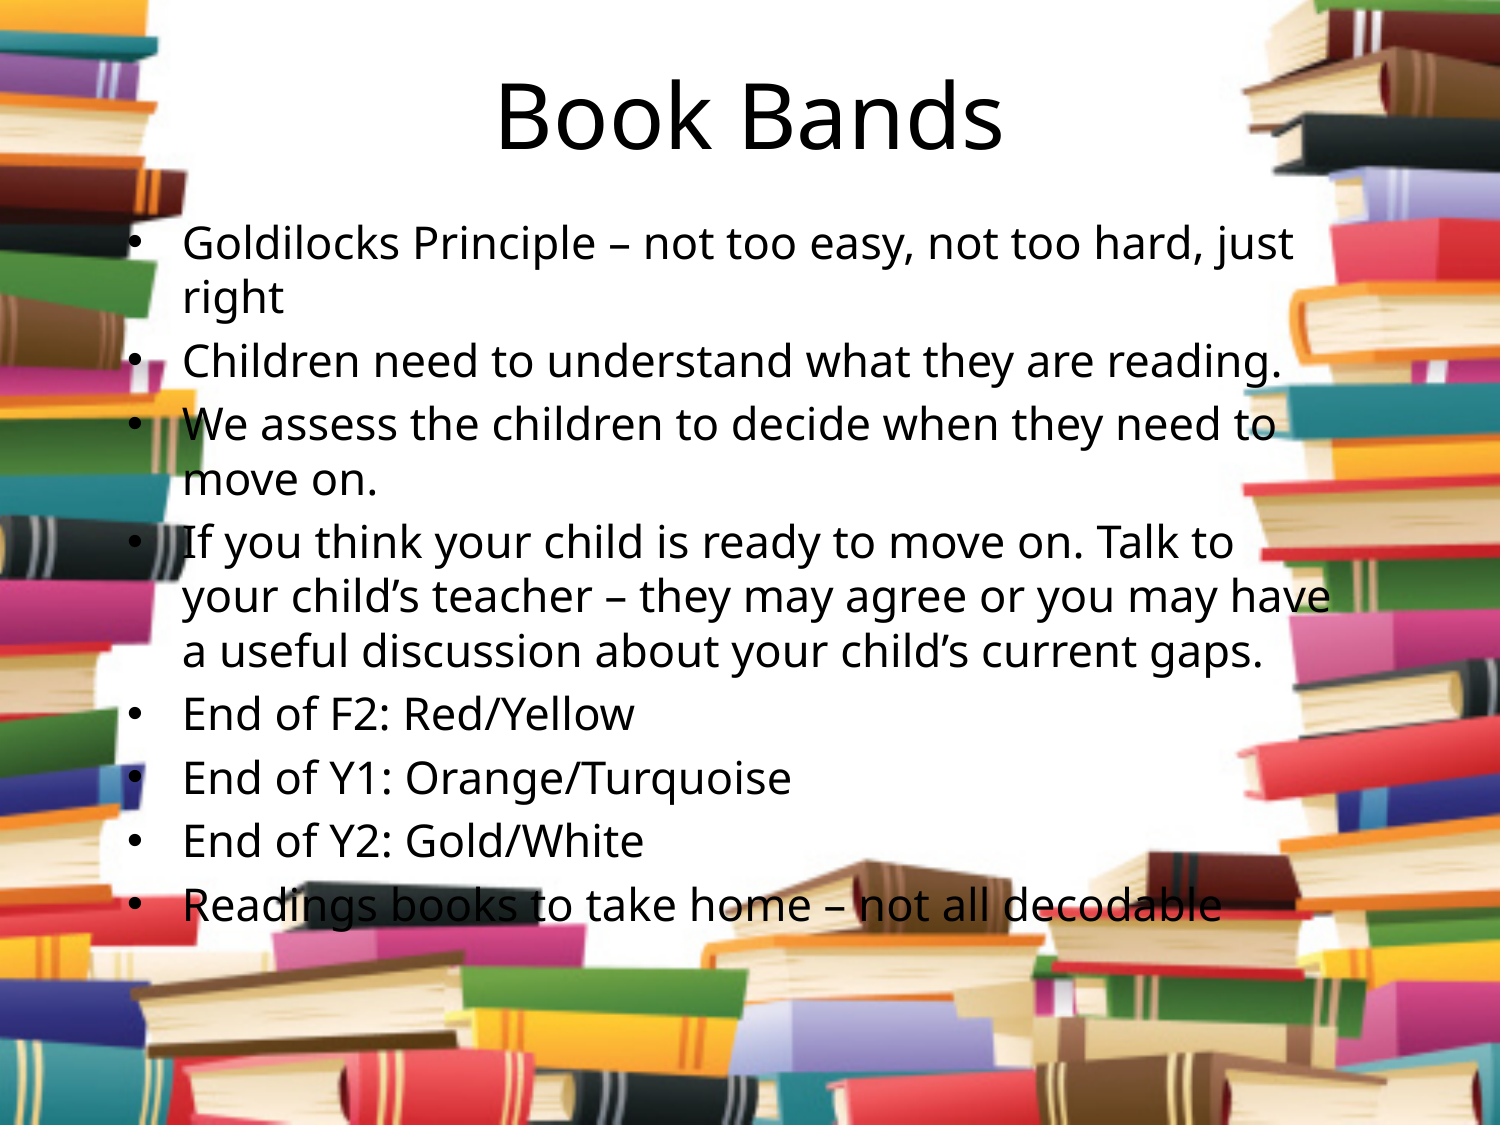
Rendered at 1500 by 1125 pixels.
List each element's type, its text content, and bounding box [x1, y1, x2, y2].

list Goldilocks Principle – not too easy, not too hard, just right Children need to understand what they are reading. We assess the children to decide when they need to move on. If you think your child is ready to move on. Talk to your child’s teacher – they may agree or you may have a useful discussion about your child’s current gaps. End of F2: Red/Yellow End of Y1: Orange/Turquoise End of Y2: Gold/White Readings books to take home – not all decodable [112, 206, 1355, 950]
picture [0, 0, 1500, 1125]
title Book Bands [75, 19, 1425, 207]
